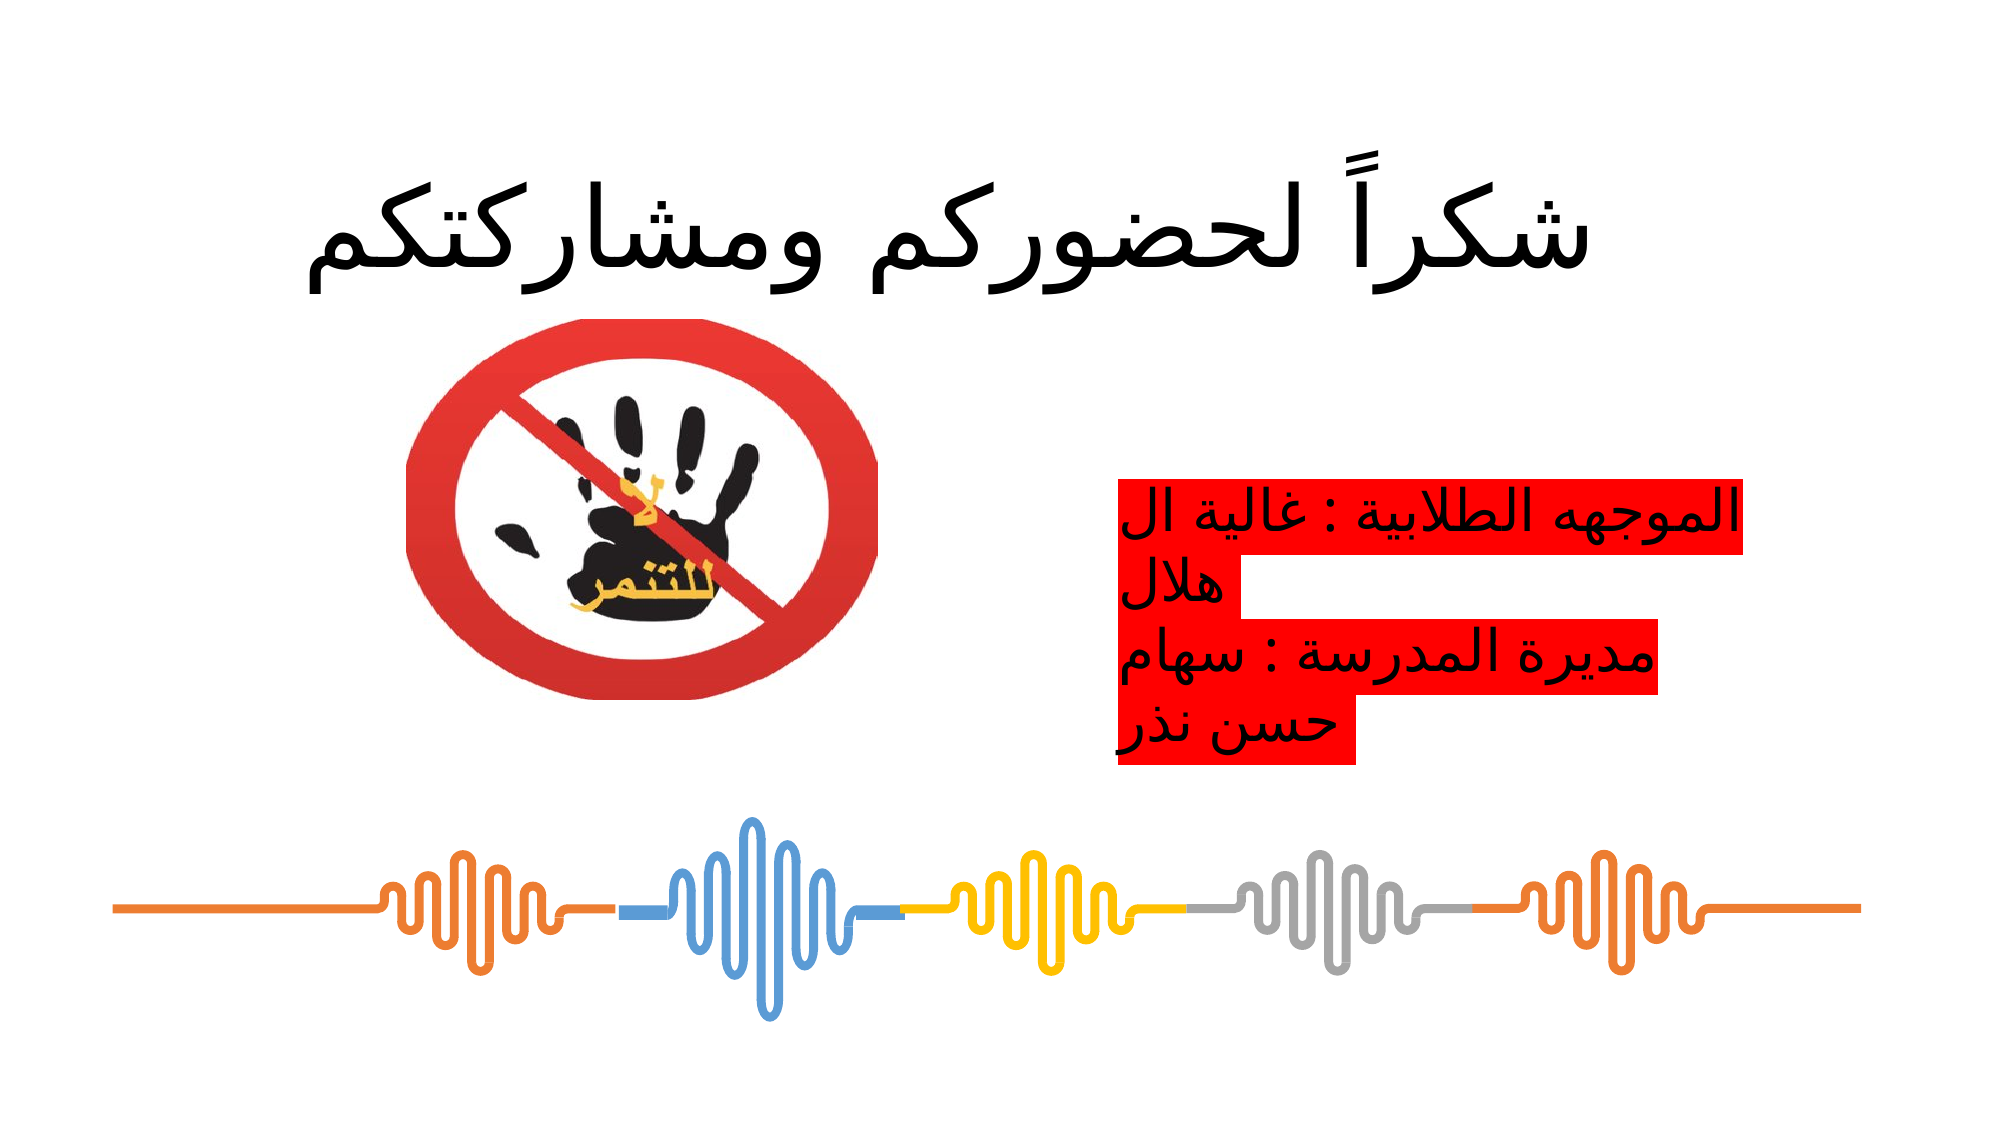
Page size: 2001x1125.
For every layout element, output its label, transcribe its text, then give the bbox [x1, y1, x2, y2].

list شكراً لحضوركم ومشاركتكم [86, 163, 1812, 723]
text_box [1473, 849, 1862, 976]
text_box الموجهه الطلابية : غالية ال هلال مديرة المدرسة : سهام حسن نذر [1103, 465, 1779, 761]
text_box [1186, 849, 1473, 976]
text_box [618, 816, 905, 1022]
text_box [900, 850, 1186, 976]
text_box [112, 850, 616, 976]
picture [406, 319, 878, 700]
